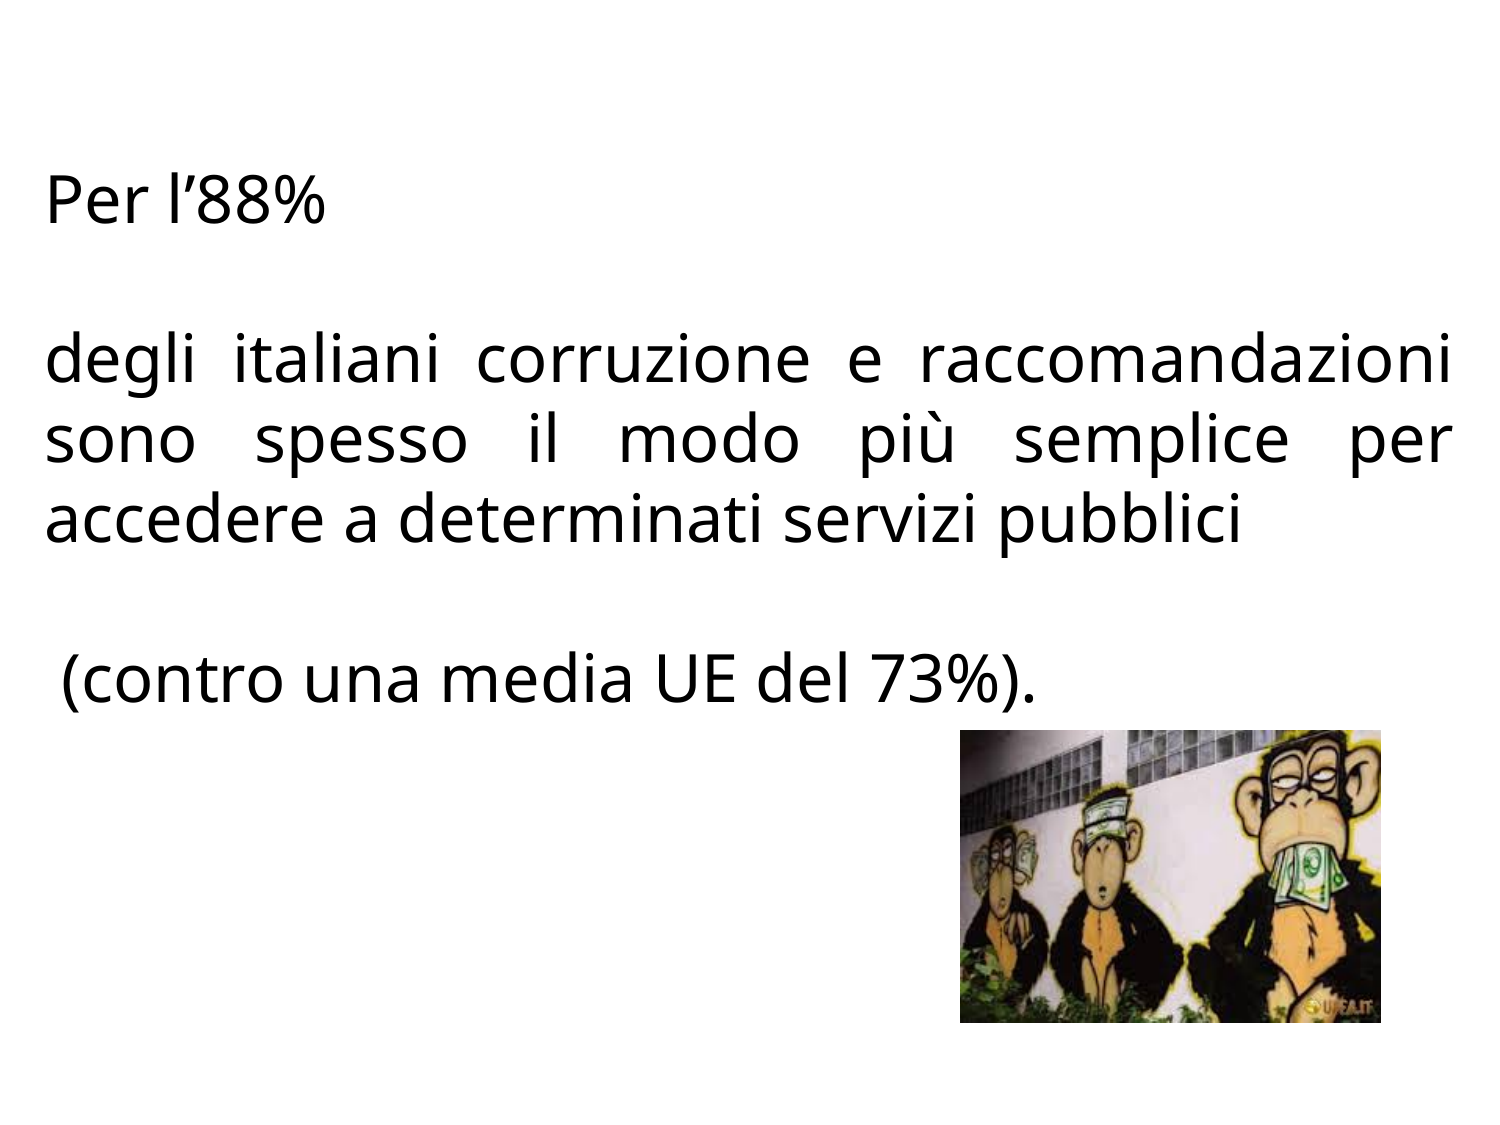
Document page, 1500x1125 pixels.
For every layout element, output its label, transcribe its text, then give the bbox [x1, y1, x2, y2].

text_box Per l’88% degli italiani corruzione e raccomandazioni sono spesso il modo più semplice per accedere a determinati servizi pubblici (contro una media UE del 73%). [29, 148, 1471, 724]
picture [959, 730, 1381, 1024]
